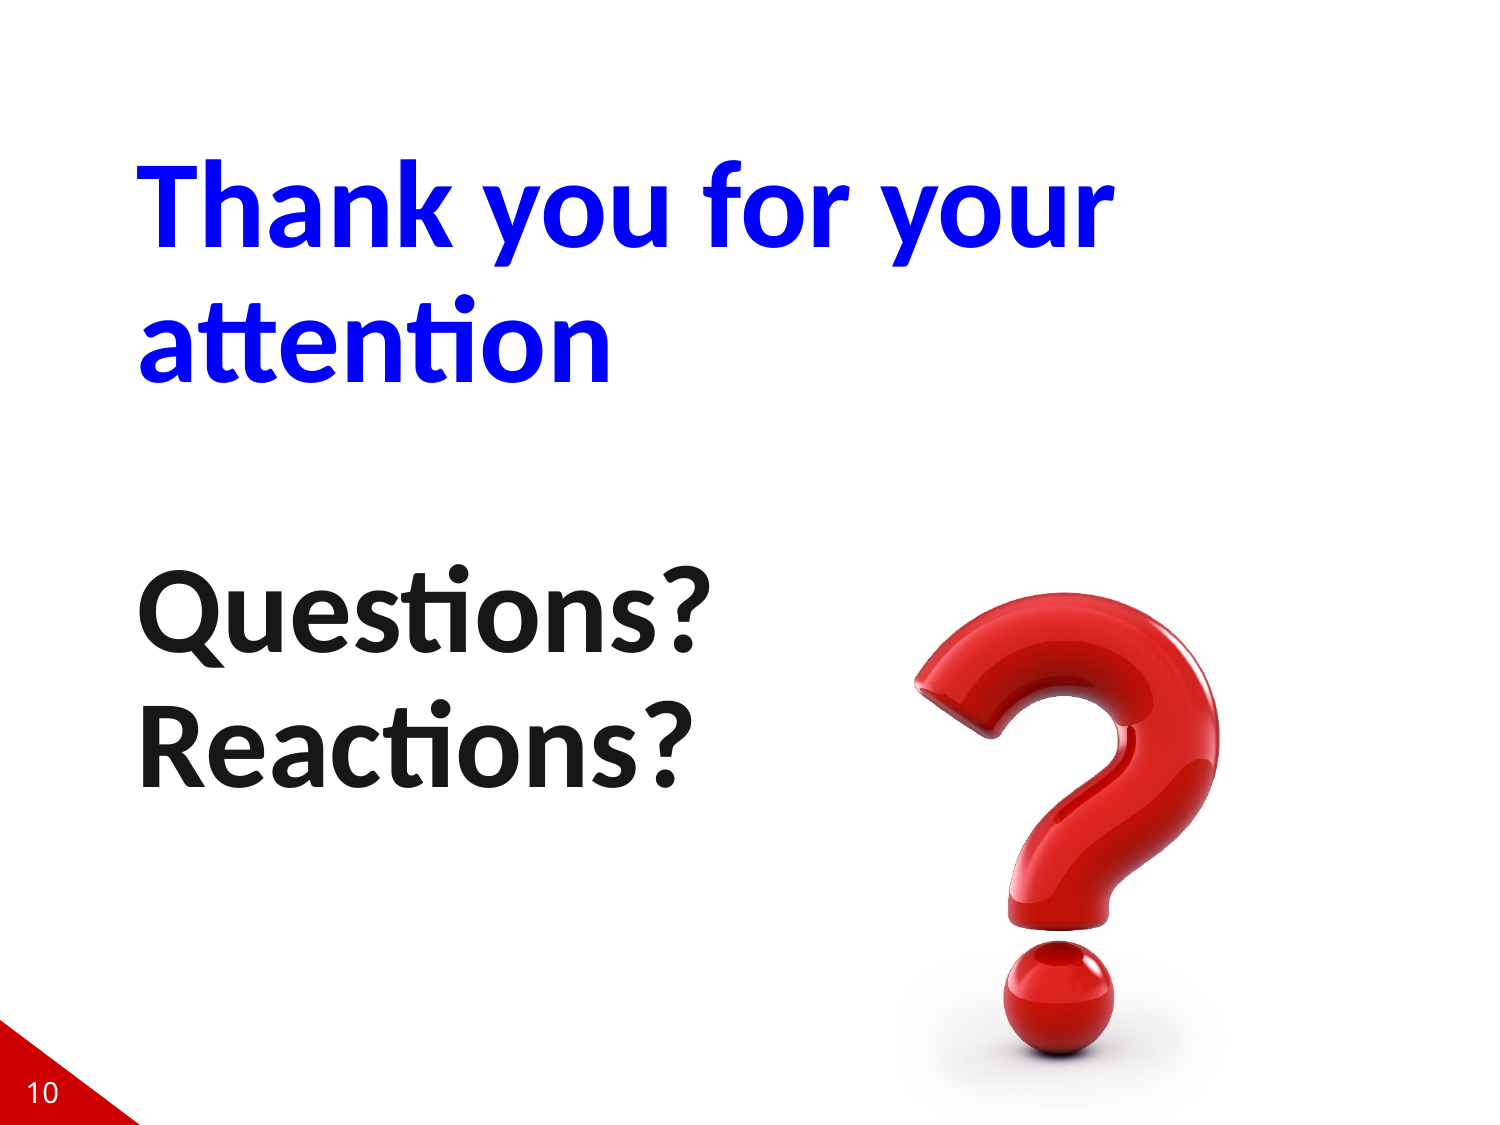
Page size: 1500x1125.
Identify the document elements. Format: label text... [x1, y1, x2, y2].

picture [835, 530, 1282, 1125]
title Thank you for your attention Questions? Reactions? [121, 176, 1416, 912]
